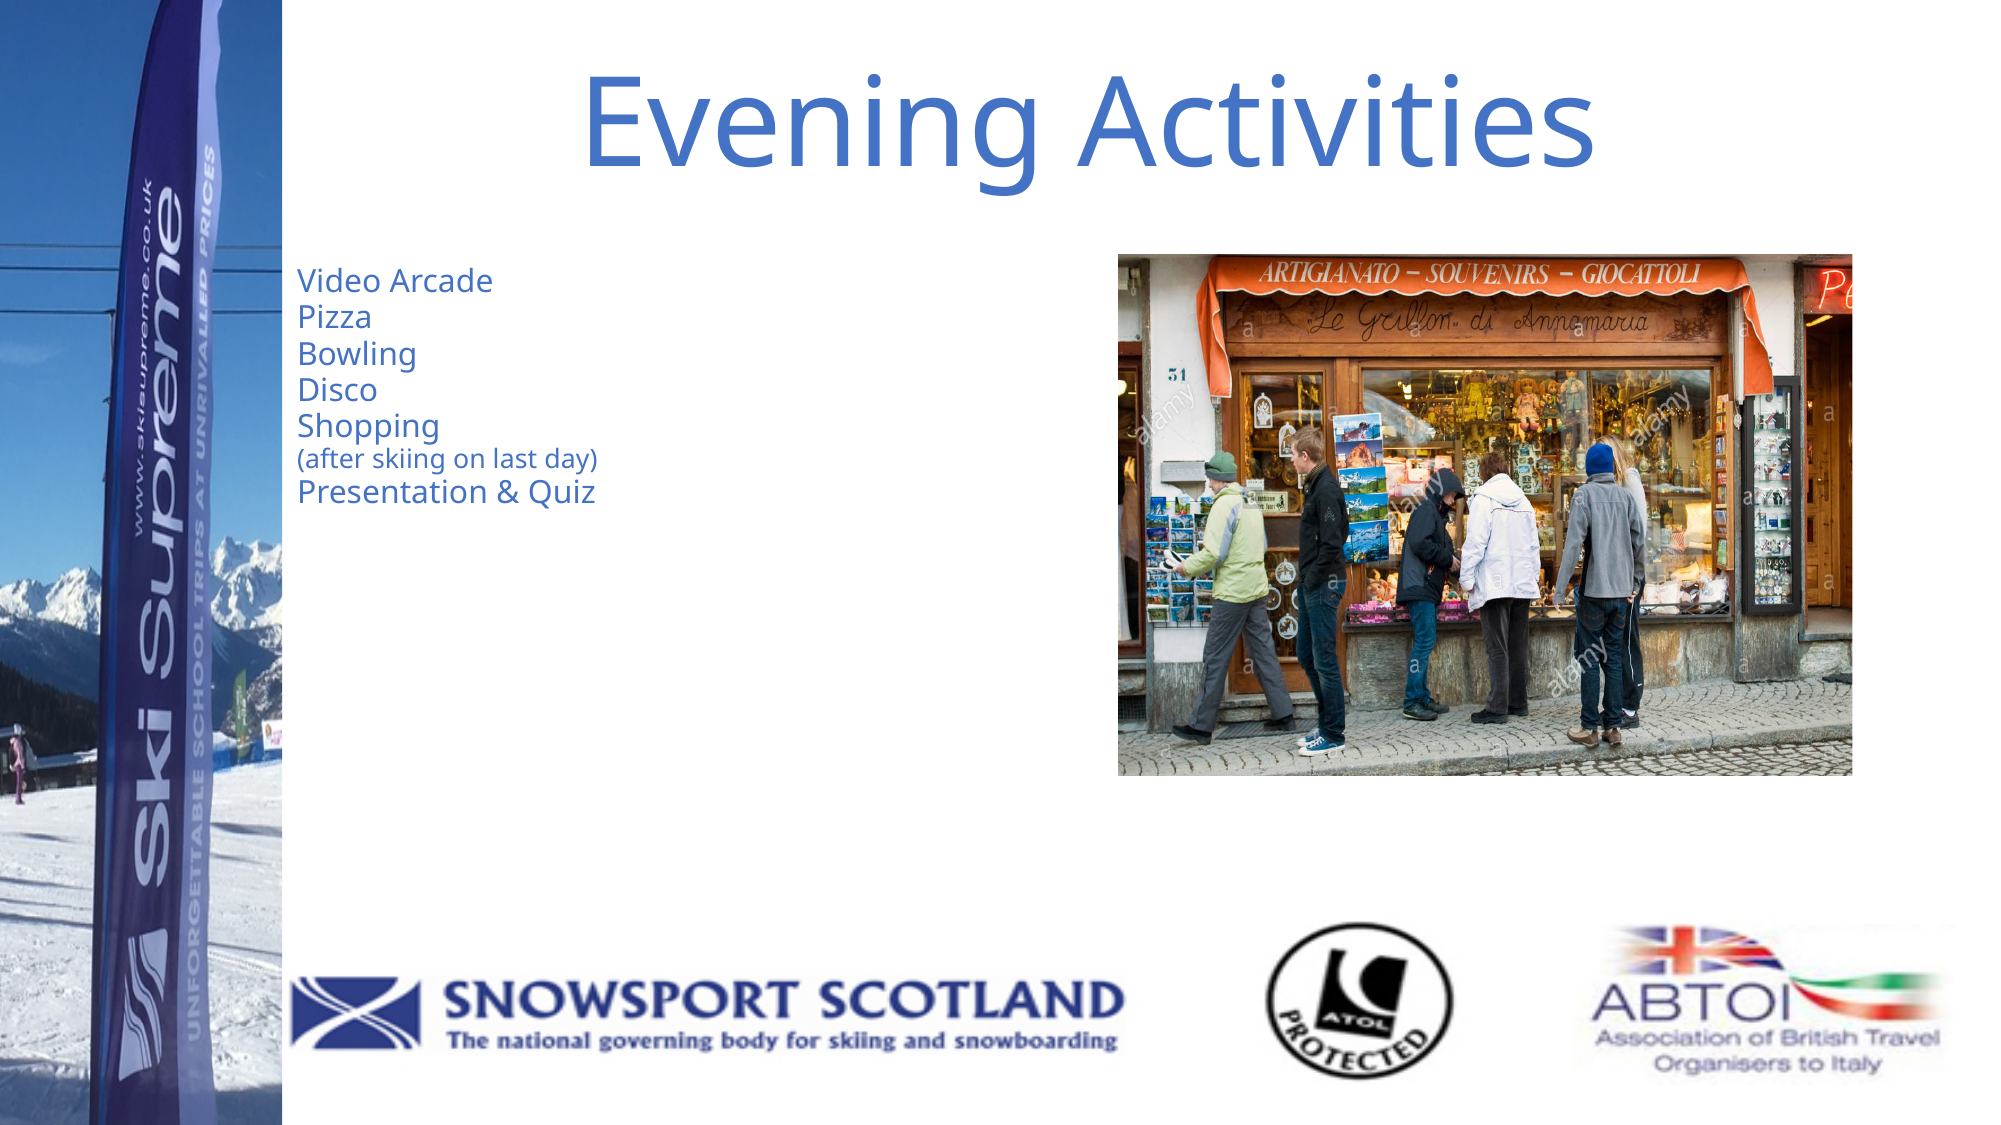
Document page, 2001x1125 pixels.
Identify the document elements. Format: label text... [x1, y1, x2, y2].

subtitle Video Arcade Pizza Bowling Disco Shopping (after skiing on last day) Presentation & Quiz [283, 257, 1118, 530]
title Evening Activities [338, 18, 1839, 201]
picture [1118, 254, 1853, 776]
picture [0, 0, 1955, 1125]
